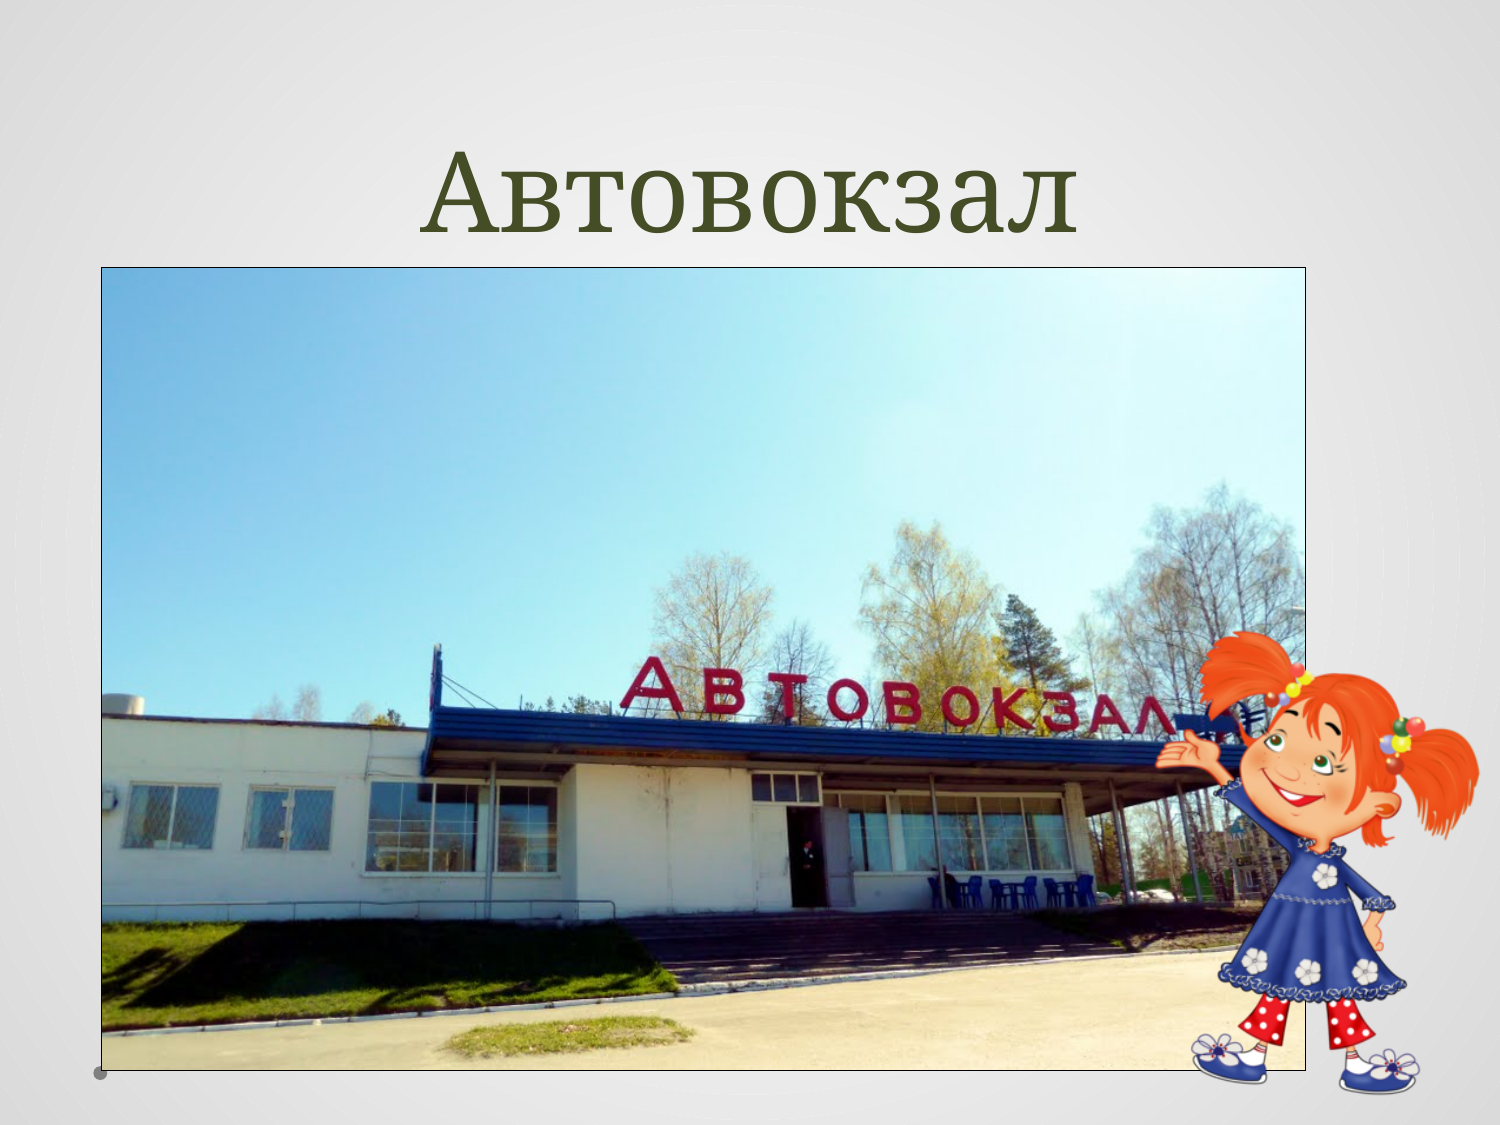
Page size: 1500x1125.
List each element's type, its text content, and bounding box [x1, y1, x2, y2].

title Автовокзал [75, 0, 1425, 263]
picture [101, 266, 1492, 1107]
